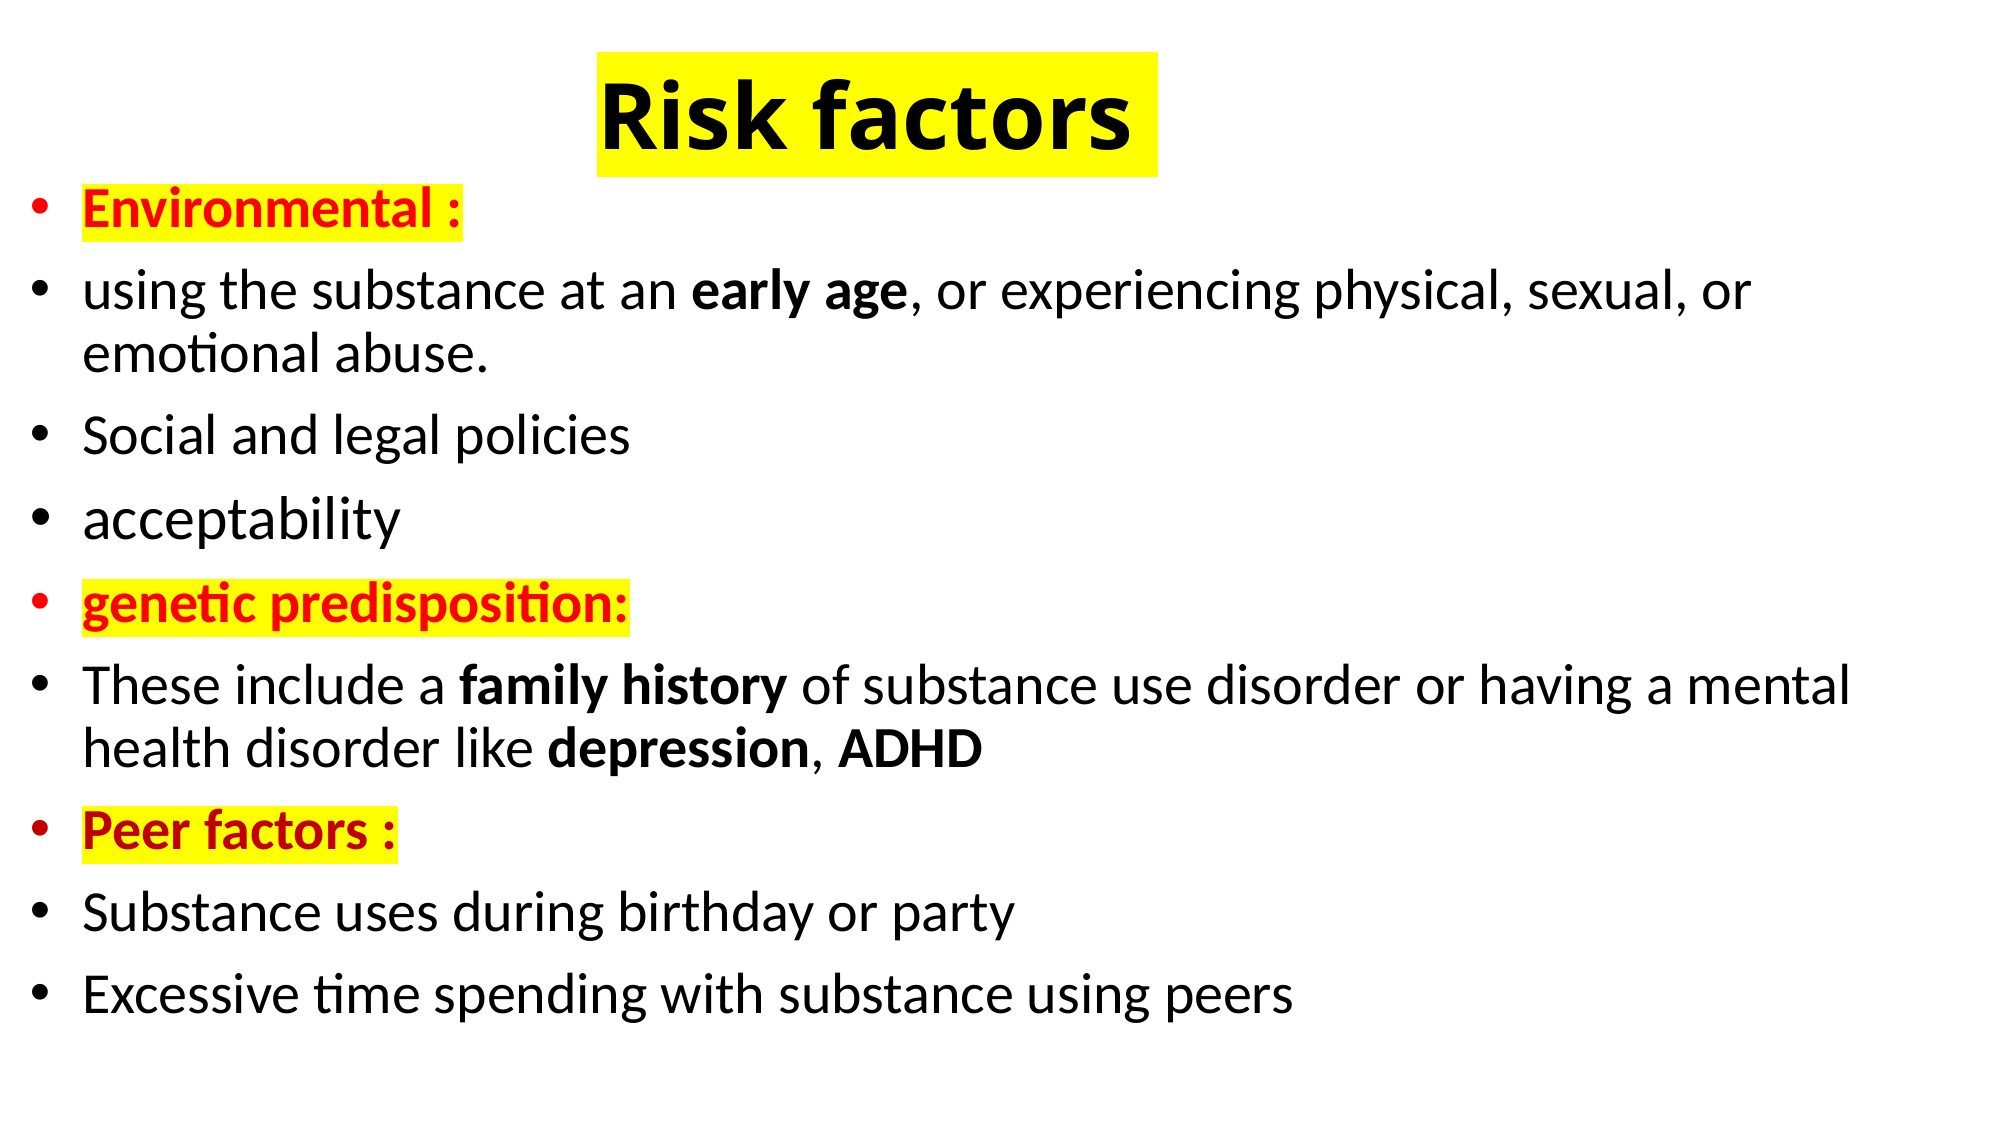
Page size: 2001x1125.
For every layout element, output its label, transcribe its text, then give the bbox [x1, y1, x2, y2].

title Risk factors [14, 11, 1740, 170]
list Environmental : using the substance at an early age, or experiencing physical, sexual, or emotional abuse. Social and legal policies acceptability genetic predisposition: These include a family history of substance use disorder or having a mental health disorder like depression, ADHD Peer factors : Substance uses during birthday or party Excessive time spending with substance using peers [14, 170, 1876, 1039]
